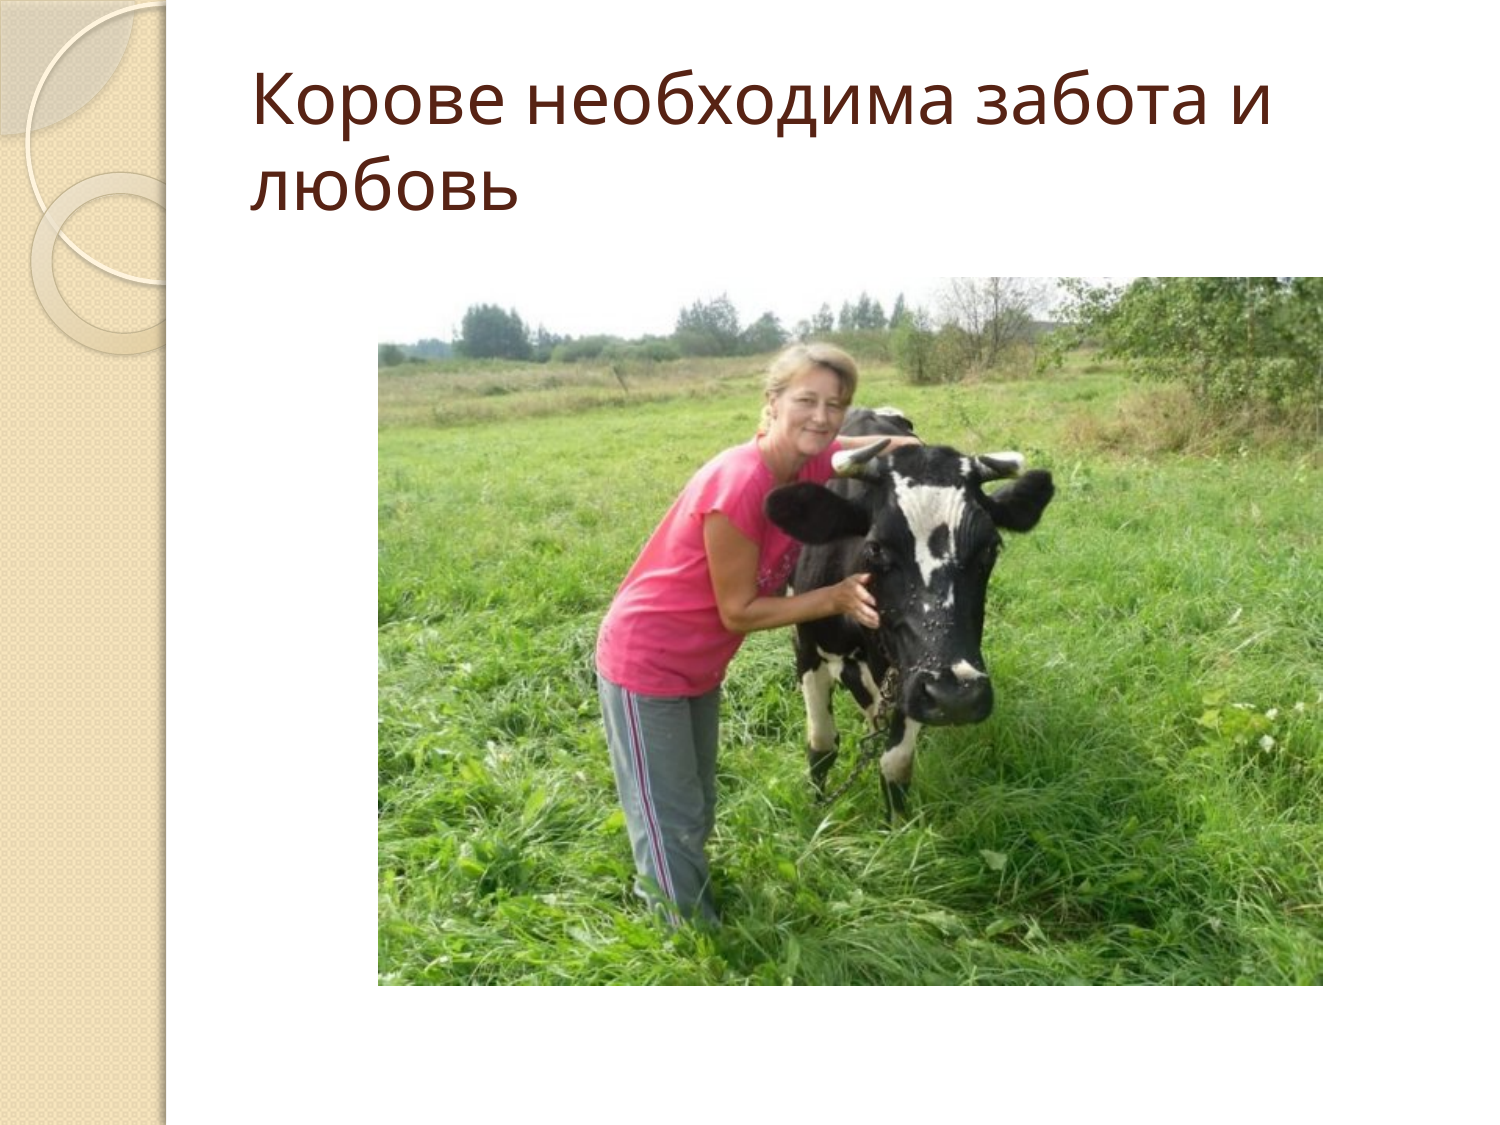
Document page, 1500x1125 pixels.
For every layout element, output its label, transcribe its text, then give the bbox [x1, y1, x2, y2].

title Корове необходима забота и любовь [235, 45, 1466, 233]
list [378, 276, 1323, 986]
